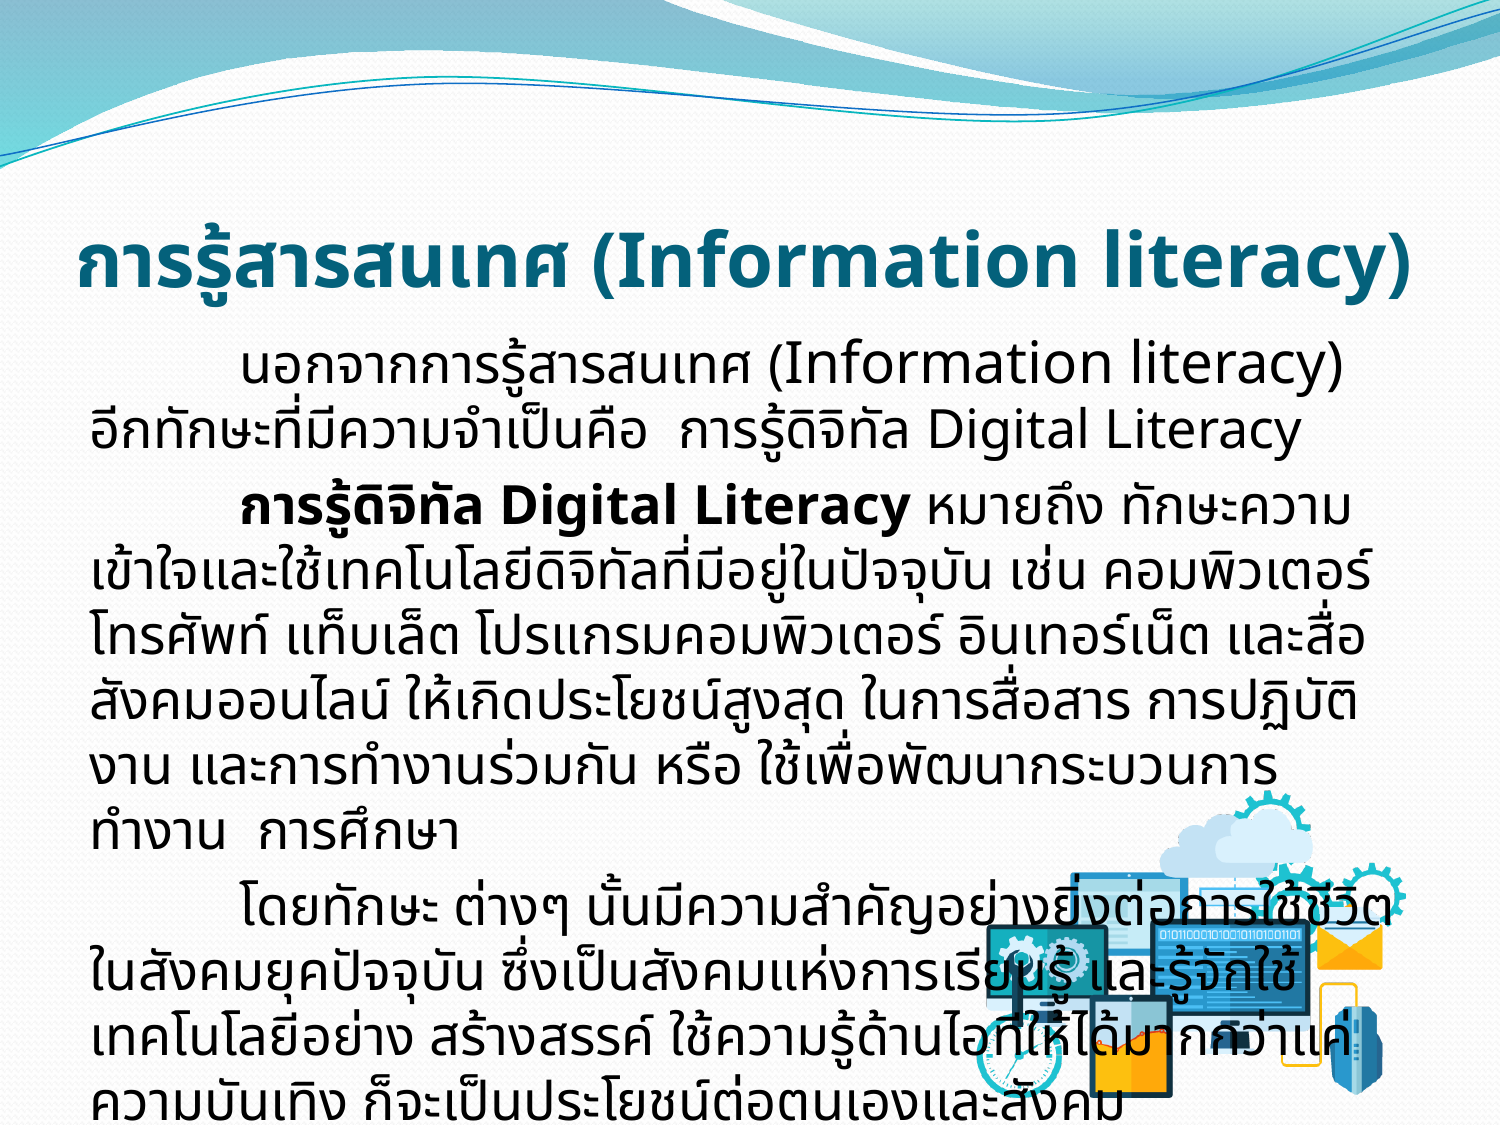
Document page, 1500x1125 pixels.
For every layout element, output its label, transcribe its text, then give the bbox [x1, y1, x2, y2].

list นอกจากการรู้สารสนเทศ (Information literacy) อีกทักษะที่มีความจำเป็นคือ การรู้ดิจิทัล Digital Literacy การรู้ดิจิทัล Digital Literacy หมายถึง ทักษะความ เข้าใจและใช้เทคโนโลยีดิจิทัลที่มีอยู่ในปัจจุบัน เช่น คอมพิวเตอร์ โทรศัพท์ แท็บเล็ต โปรแกรมคอมพิวเตอร์ อินเทอร์เน็ต และสื่อสังคมออนไลน์ ให้เกิดประโยชน์สูงสุด ในการสื่อสาร การปฏิบัติงาน และการทำงานร่วมกัน หรือ ใช้เพื่อพัฒนากระบวนการทำงาน การศึกษา โดยทักษะ ต่างๆ นั้นมีความสำคัญอย่างยิ่งต่อการใช้ชีวิตในสังคมยุคปัจจุบัน ซึ่งเป็นสังคมแห่งการเรียนรู้ และรู้จักใช้เทคโนโลยีอย่าง สร้างสรรค์ ใช้ความรู้ด้านไอทีให้ได้มากกว่าแค่ความบันเทิง ก็จะเป็นประโยชน์ต่อตนเองและสังคม [75, 317, 1425, 1038]
picture [971, 786, 1409, 1102]
title การรู้สารสนเทศ (Information literacy) [75, 115, 1425, 303]
